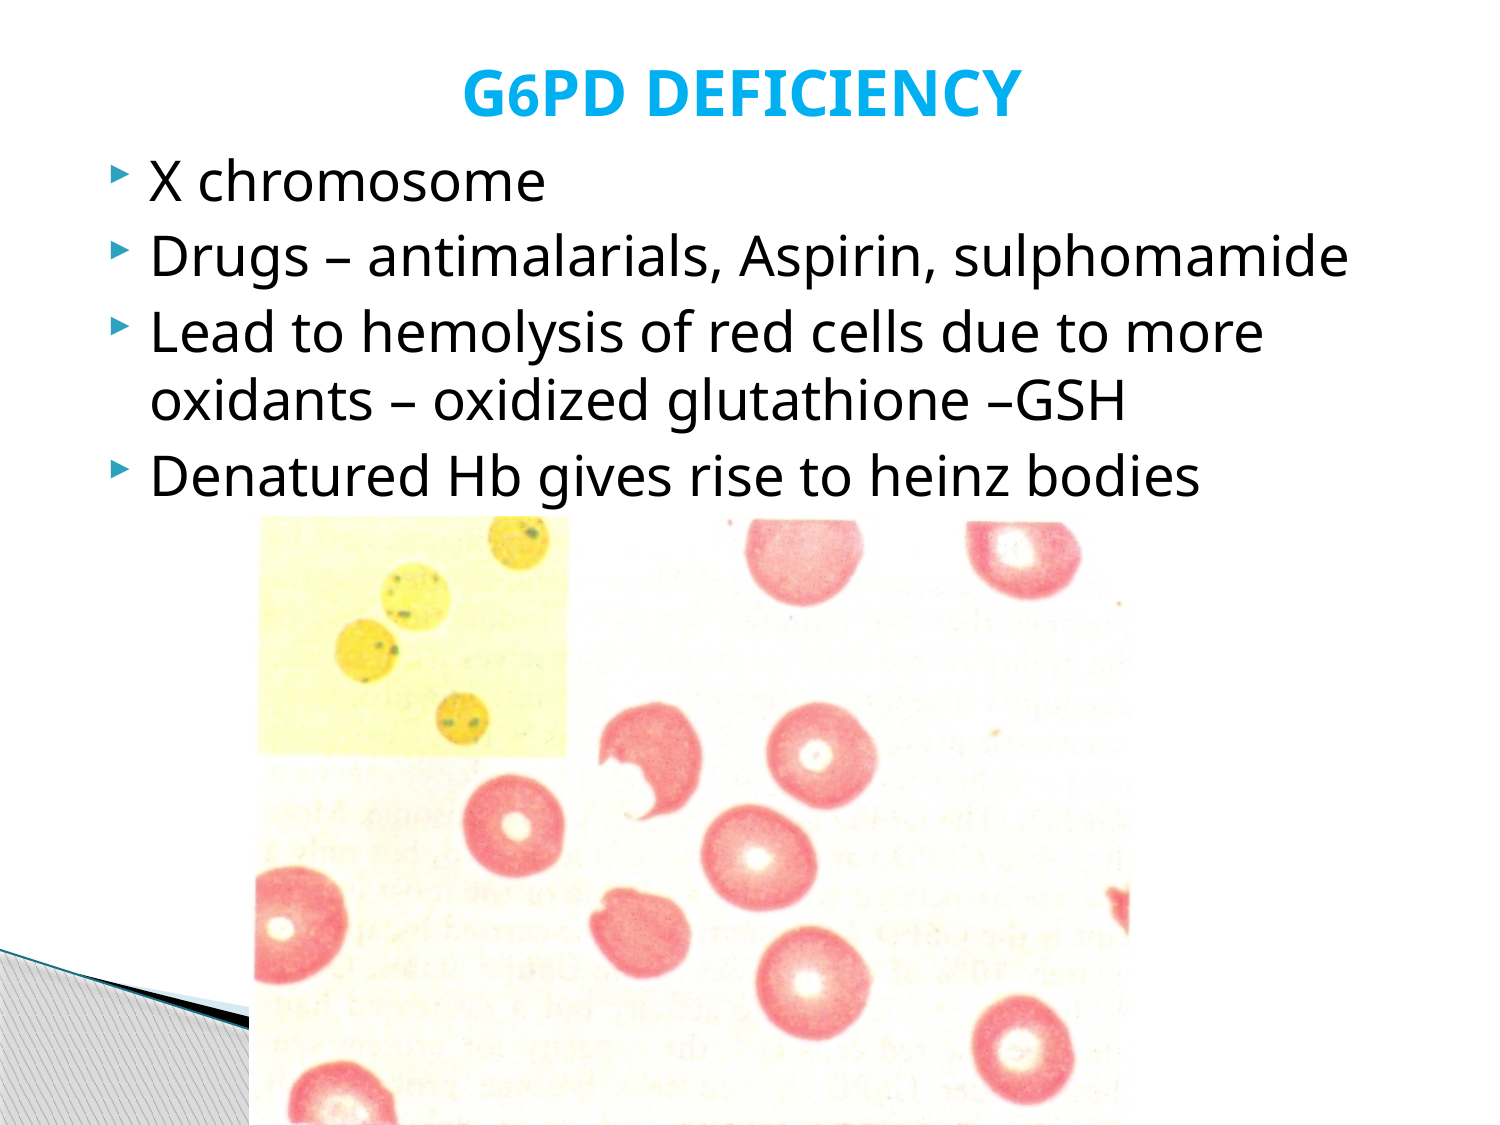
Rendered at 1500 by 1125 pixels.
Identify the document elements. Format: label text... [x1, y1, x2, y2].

title G6PD DEFICIENCY [75, 45, 1425, 138]
list X chromosome Drugs – antimalarials, Aspirin, sulphomamide Lead to hemolysis of red cells due to more oxidants – oxidized glutathione –GSH Denatured Hb gives rise to heinz bodies [75, 138, 1425, 986]
picture [249, 515, 1151, 1125]
